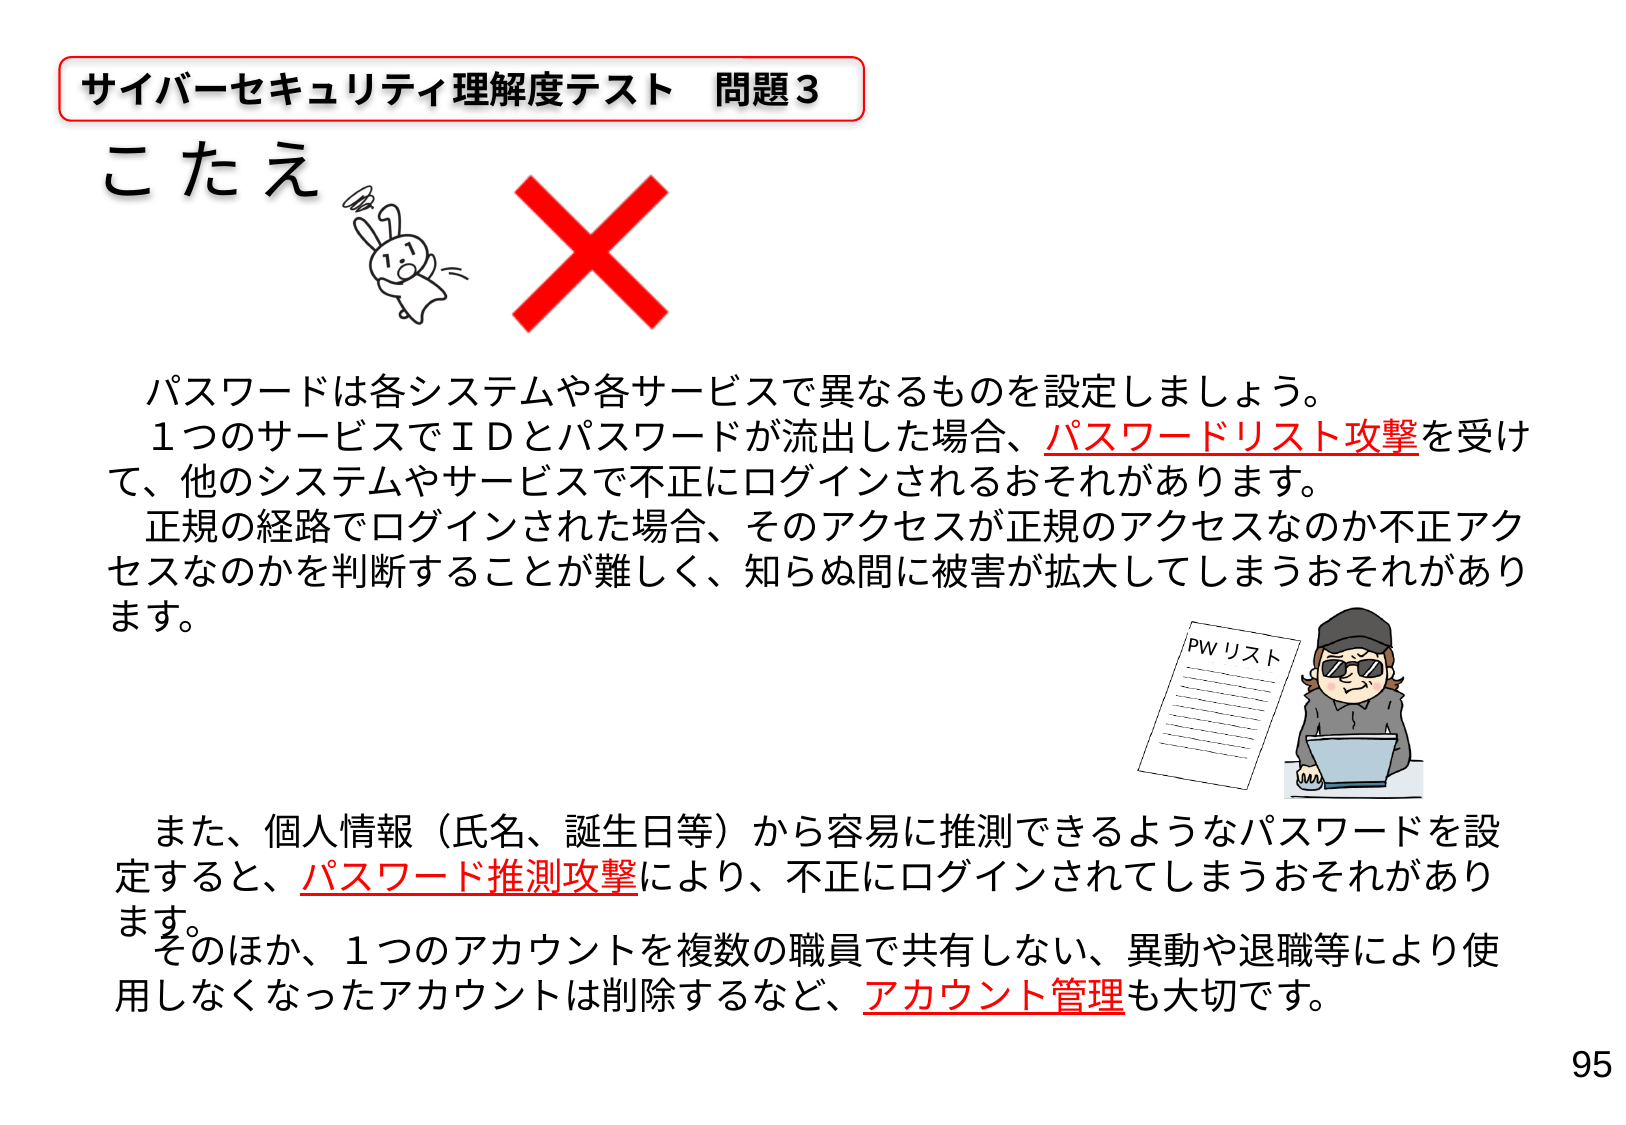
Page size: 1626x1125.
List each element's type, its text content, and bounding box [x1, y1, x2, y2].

text_box サイバーセキュリティ理解度テスト 問題３ [58, 56, 865, 122]
text_box そのほか、１つのアカウントを複数の職員で共有しない、異動や退職等により使用しなくなったアカウントは削除するなど、アカウント管理も大切です。 [99, 919, 1544, 1076]
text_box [1136, 621, 1278, 791]
picture [295, 154, 711, 358]
text_box パスワードは各システムや各サービスで異なるものを設定しましょう。 １つのサービスでＩＤとパスワードが流出した場合、パスワードリスト攻撃を受けて、他のシステムやサービスで不正にログインされるおそれがあります。 正規の経路でログインされた場合、そのアクセスが正規のアクセスなのか不正アクセスなのかを判断することが難しく、知らぬ間に被害が拡大してしまうおそれがあります。 [91, 360, 1572, 622]
picture [1284, 607, 1425, 799]
text_box 95 [1571, 1026, 1623, 1099]
text_box また、個人情報（氏名、誕生日等）から容易に推測できるようなパスワードを設定すると、パスワード推測攻撃により、不正にログインされてしまうおそれがあります。 [99, 800, 1544, 919]
text_box こ た え [48, 121, 366, 232]
